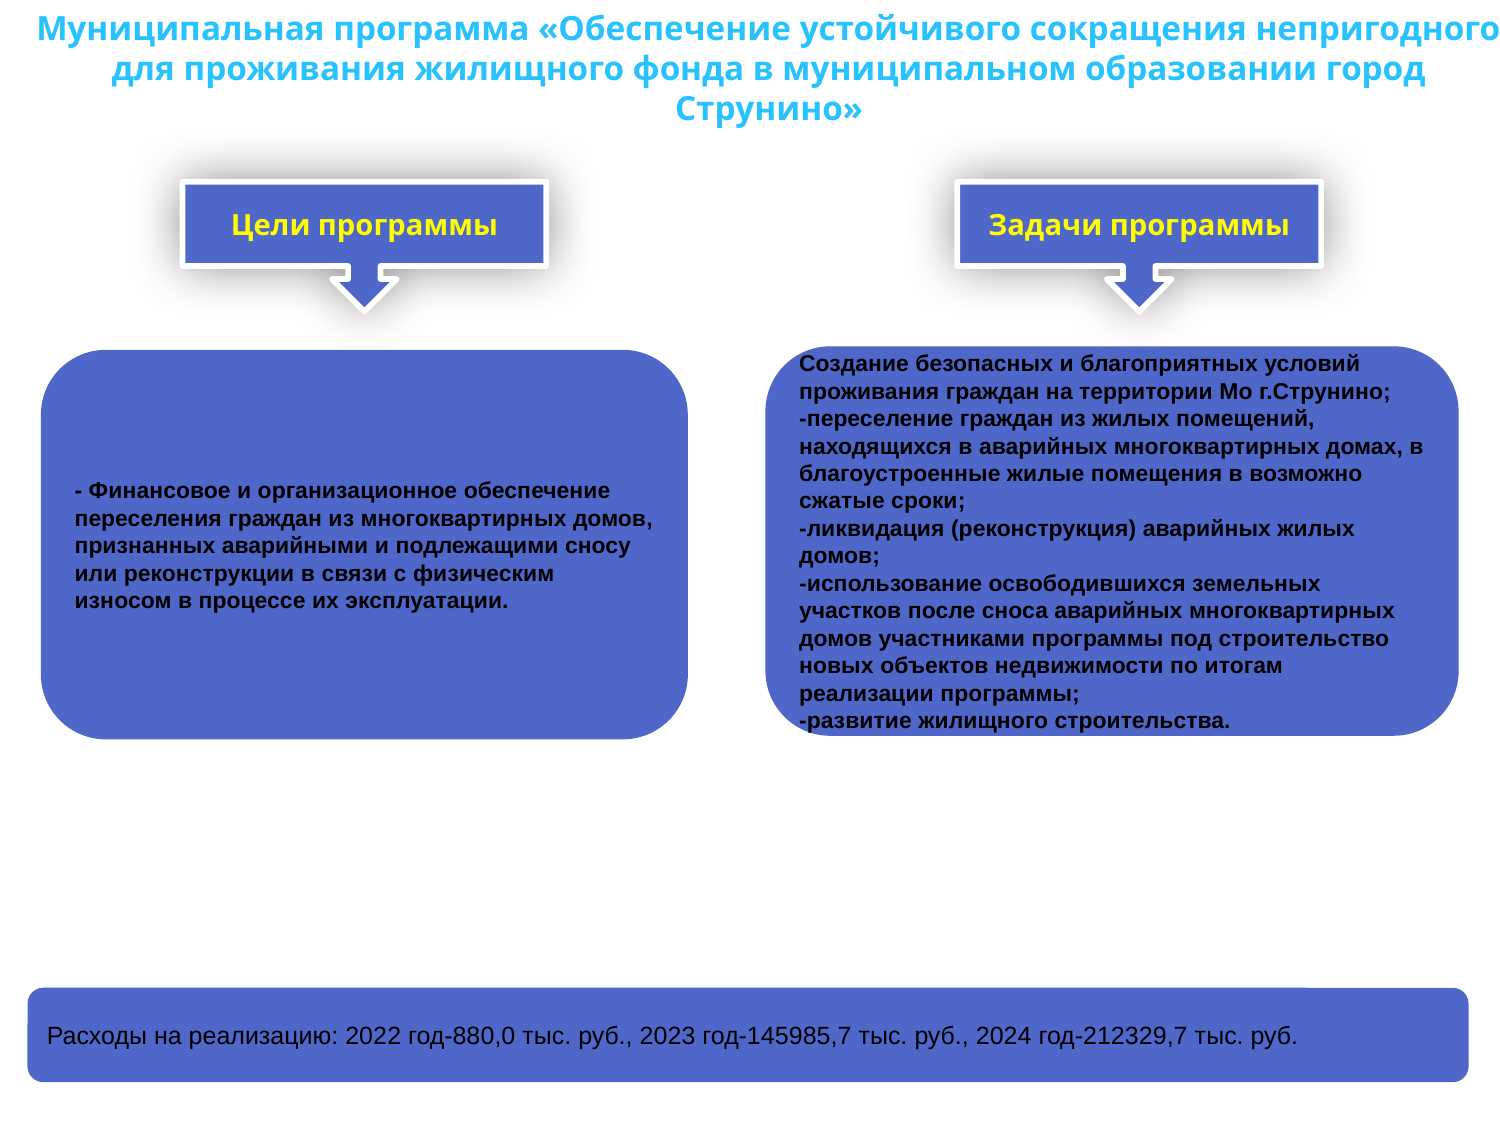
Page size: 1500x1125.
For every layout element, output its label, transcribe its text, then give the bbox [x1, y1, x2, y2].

text_box Создание безопасных и благоприятных условий проживания граждан на территории Мо г.Струнино; -переселение граждан из жилых помещений, находящихся в аварийных многоквартирных домах, в благоустроенные жилые помещения в возможно сжатые сроки; -ликвидация (реконструкция) аварийных жилых домов; -использование освободившихся земельных участков после сноса аварийных многоквартирных домов участниками программы под строительство новых объектов недвижимости по итогам реализации программы; -развитие жилищного строительства. [763, 344, 1461, 738]
text_box Расходы на реализацию: 2022 год-880,0 тыс. руб., 2023 год-145985,7 тыс. руб., 2024 год-212329,7 тыс. руб. [25, 985, 1471, 1085]
text_box Цели программы [180, 179, 549, 314]
text_box Задачи программы [955, 179, 1324, 314]
text_box - Финансовое и организационное обеспечение переселения граждан из многоквартирных домов, признанных аварийными и подлежащими сносу или реконструкции в связи с физическим износом в процессе их эксплуатации. [38, 347, 690, 742]
text_box Муниципальная программа «Обеспечение устойчивого сокращения непригодного для проживания жилищного фонда в муниципальном образовании город Струнино» [17, 0, 1500, 135]
